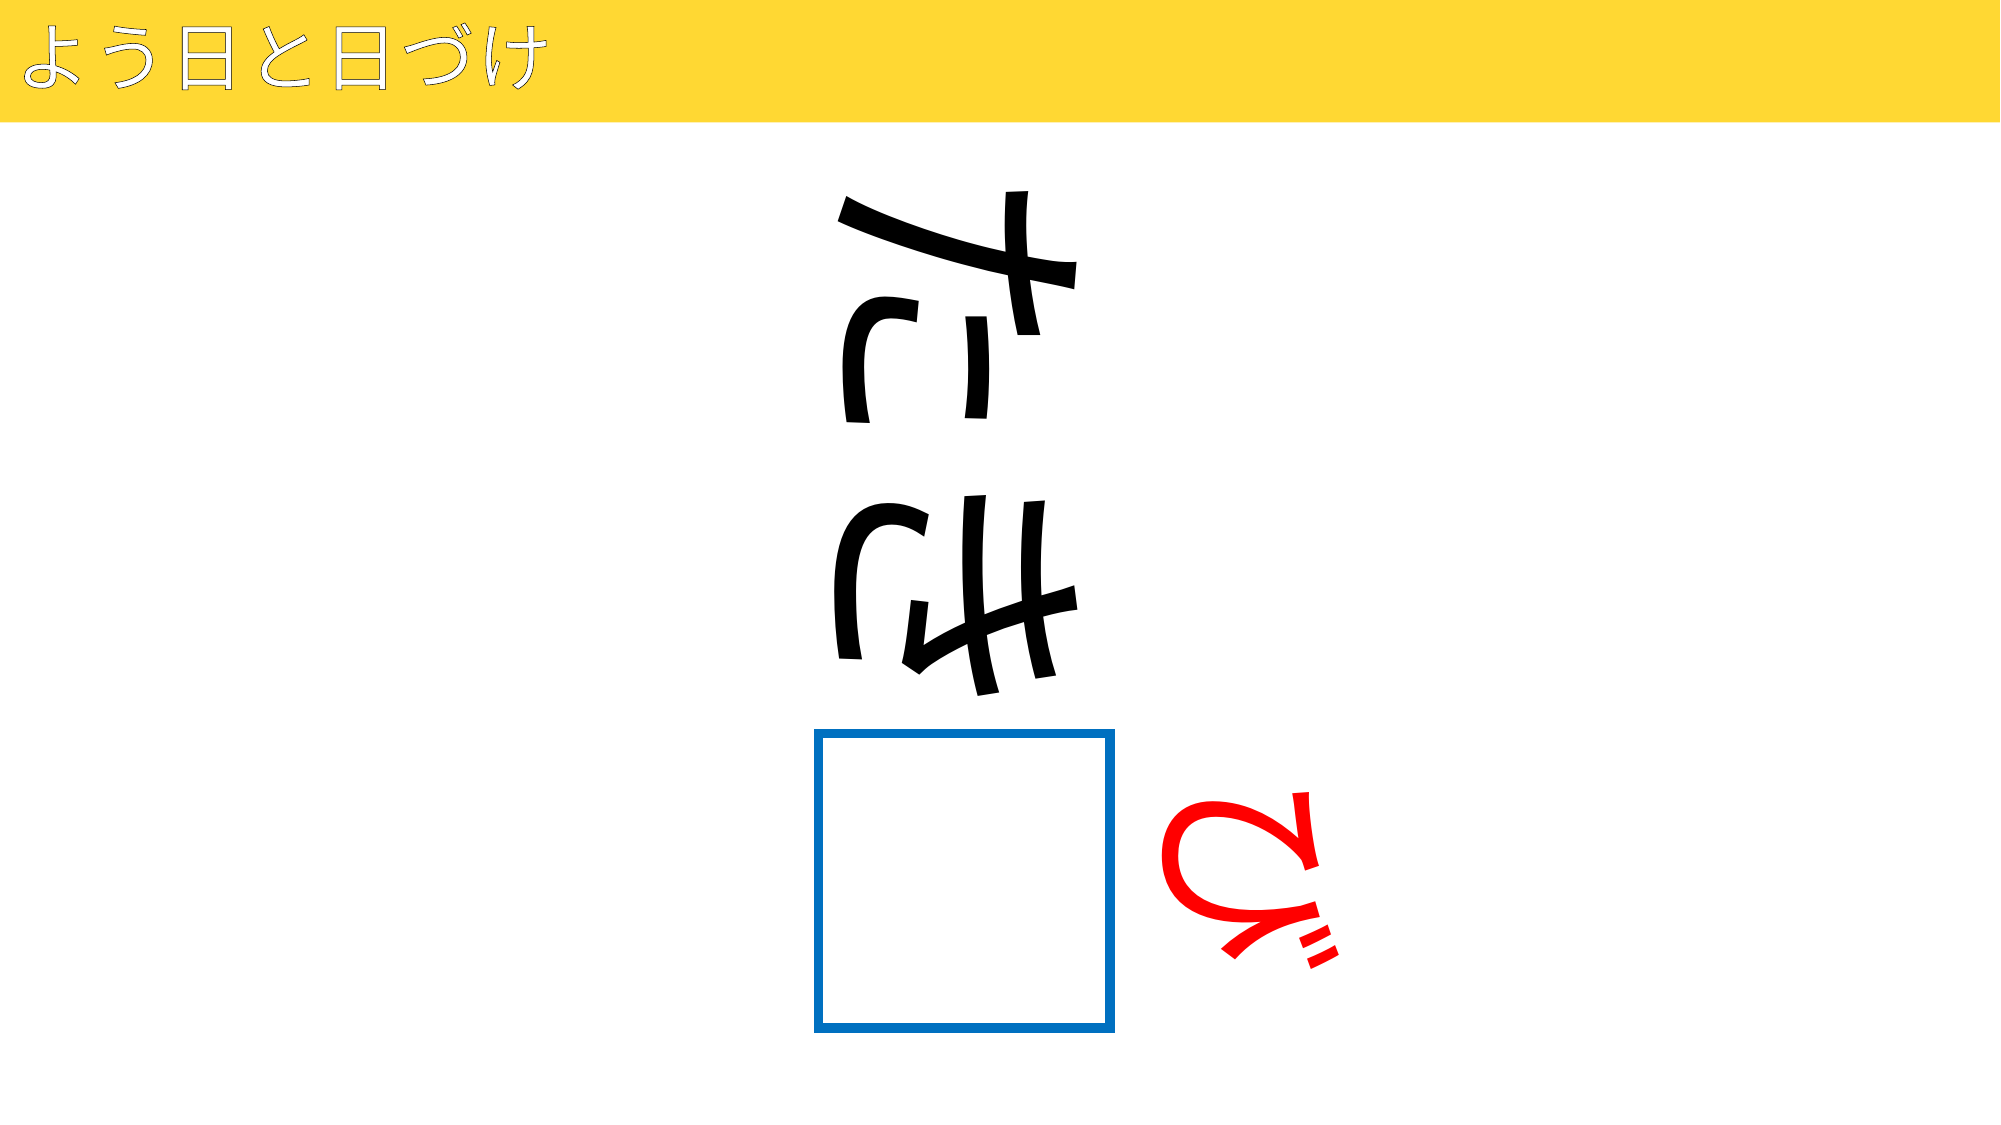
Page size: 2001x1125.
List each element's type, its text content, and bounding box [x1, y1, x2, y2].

text_box び [1111, 760, 1383, 978]
title よう日と日づけ [0, 0, 1712, 123]
slide_number 14 [1712, 0, 2000, 123]
text_box たき火 [765, 147, 1144, 1125]
text_box [818, 732, 1111, 1029]
